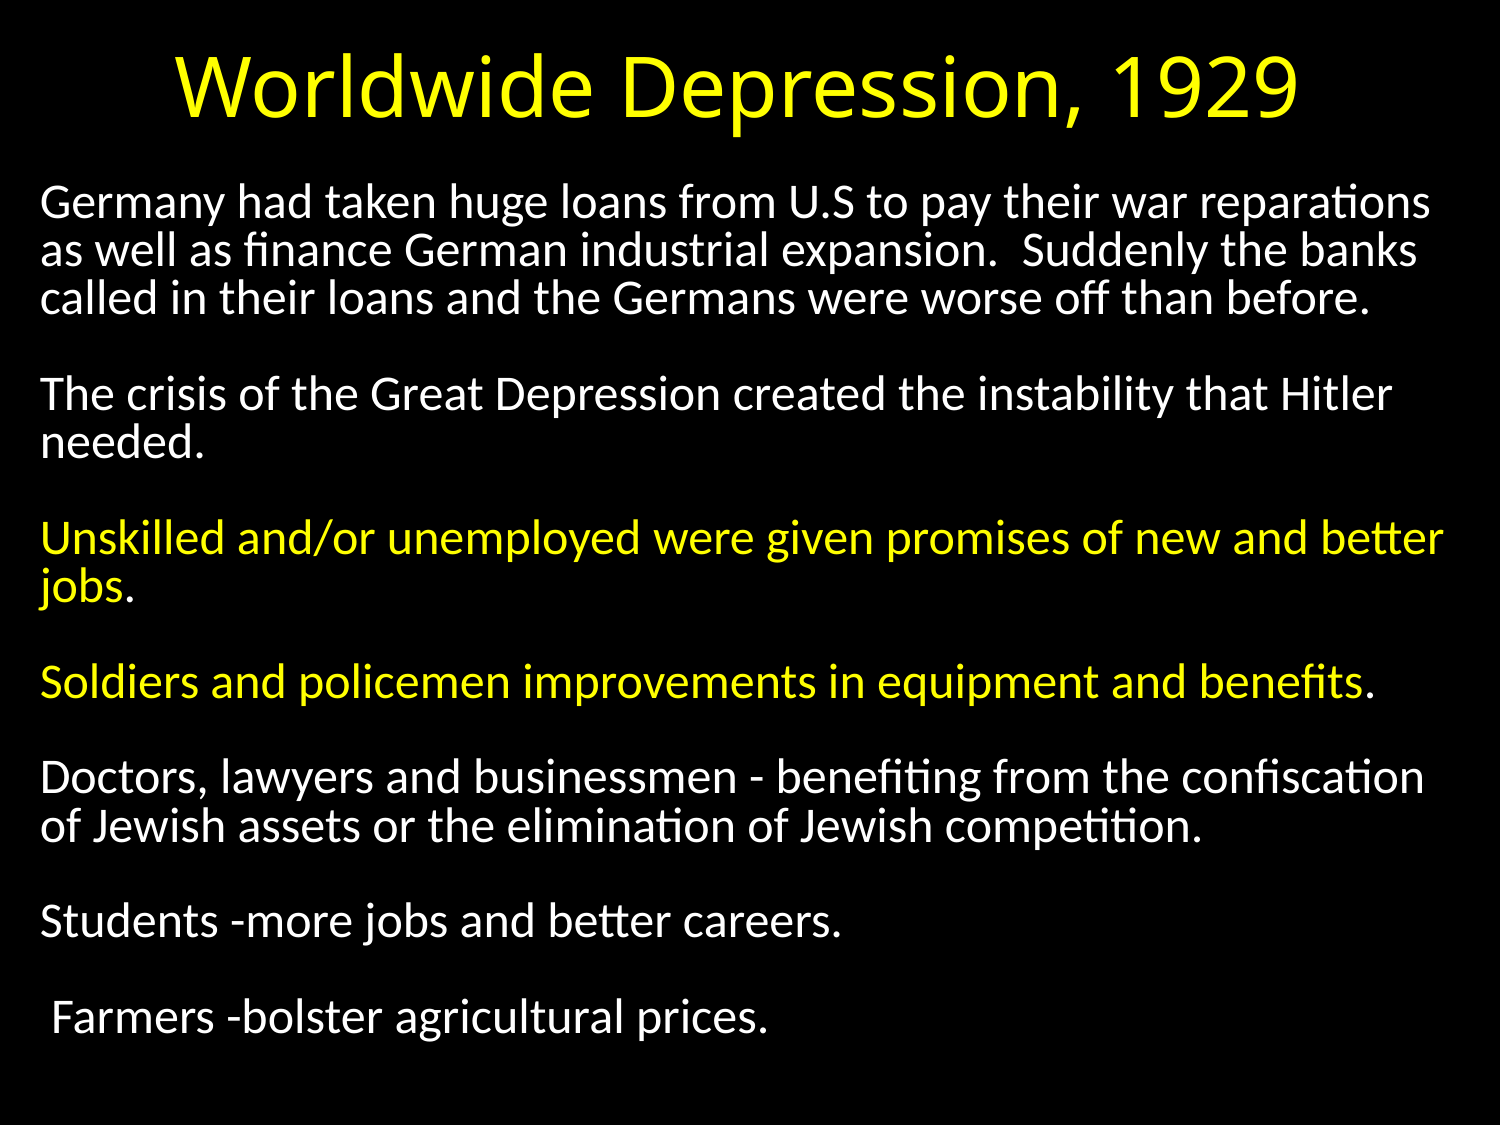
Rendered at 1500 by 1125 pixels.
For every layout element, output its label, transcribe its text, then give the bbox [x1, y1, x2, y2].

text_box All seemed e road to recovery until Germany had taken huge loans from U.S to pay their war reparations as well as finance German industrial expansion. Suddenly the banks called in their loans and the Germans were worse off than before. The crisis of the Great Depression created the instability that Hitler needed. Unskilled and/or unemployed were given promises of new and better jobs. Soldiers and policemen improvements in equipment and benefits. Doctors, lawyers and businessmen - benefiting from the confiscation of Jewish assets or the elimination of Jewish competition. Students -more jobs and better careers. Farmers -bolster agricultural prices. [24, 124, 1475, 1115]
title Worldwide Depression, 1929 [62, 24, 1413, 124]
